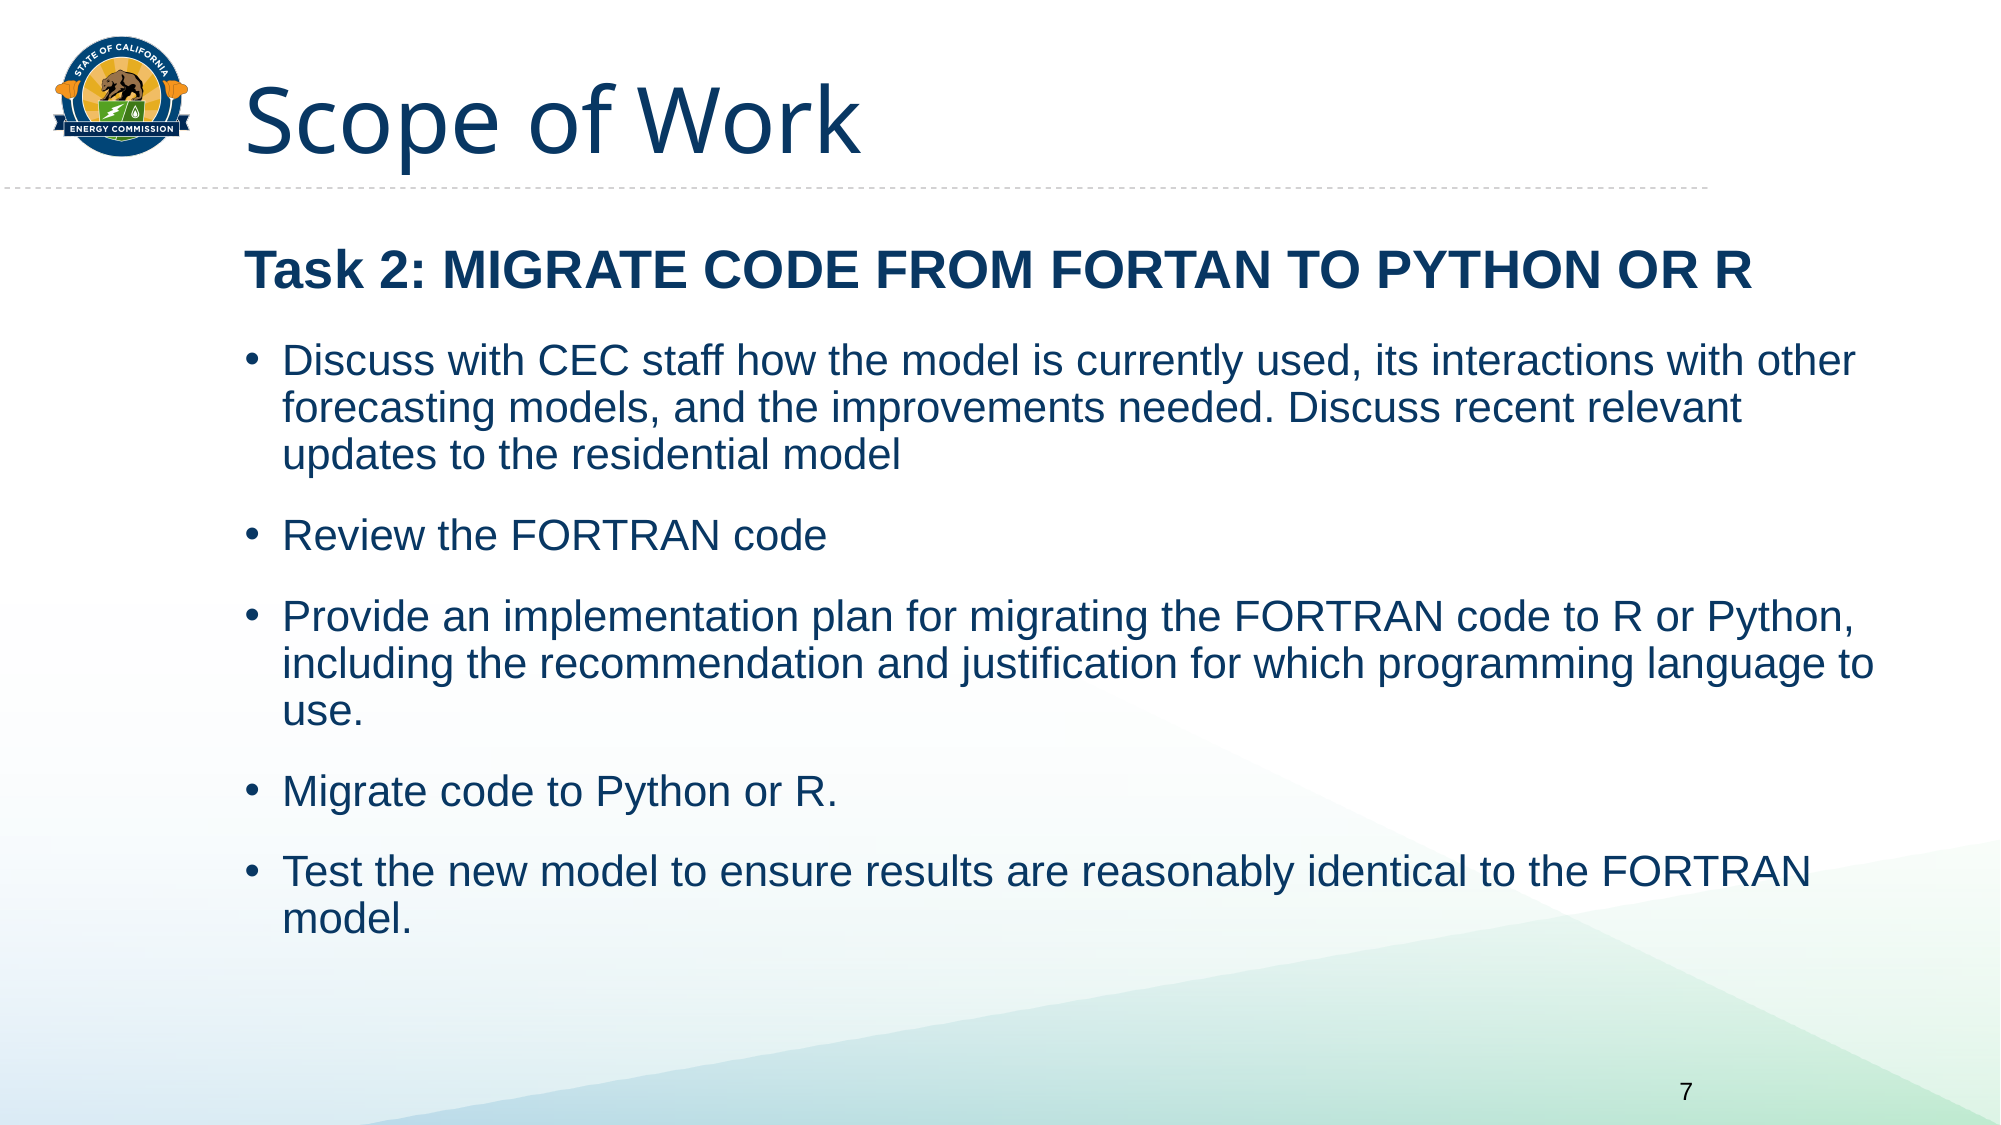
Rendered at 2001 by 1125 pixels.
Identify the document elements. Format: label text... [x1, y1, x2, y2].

list Task 2: MIGRATE CODE FROM FORTAN TO PYTHON OR R Discuss with CEC staff how the model is currently used, its interactions with other forecasting models, and the improvements needed. Discuss recent relevant updates to the residential model Review the FORTRAN code Provide an implementation plan for migrating the FORTRAN code to R or Python, including the recommendation and justification for which programming language to use. Migrate code to Python or R. Test the new model to ensure results are reasonably identical to the FORTRAN model. [229, 234, 1916, 1091]
title Scope of Work [229, 38, 1863, 210]
slide_number 7 [1412, 1060, 1709, 1121]
picture [0, 0, 2001, 1125]
